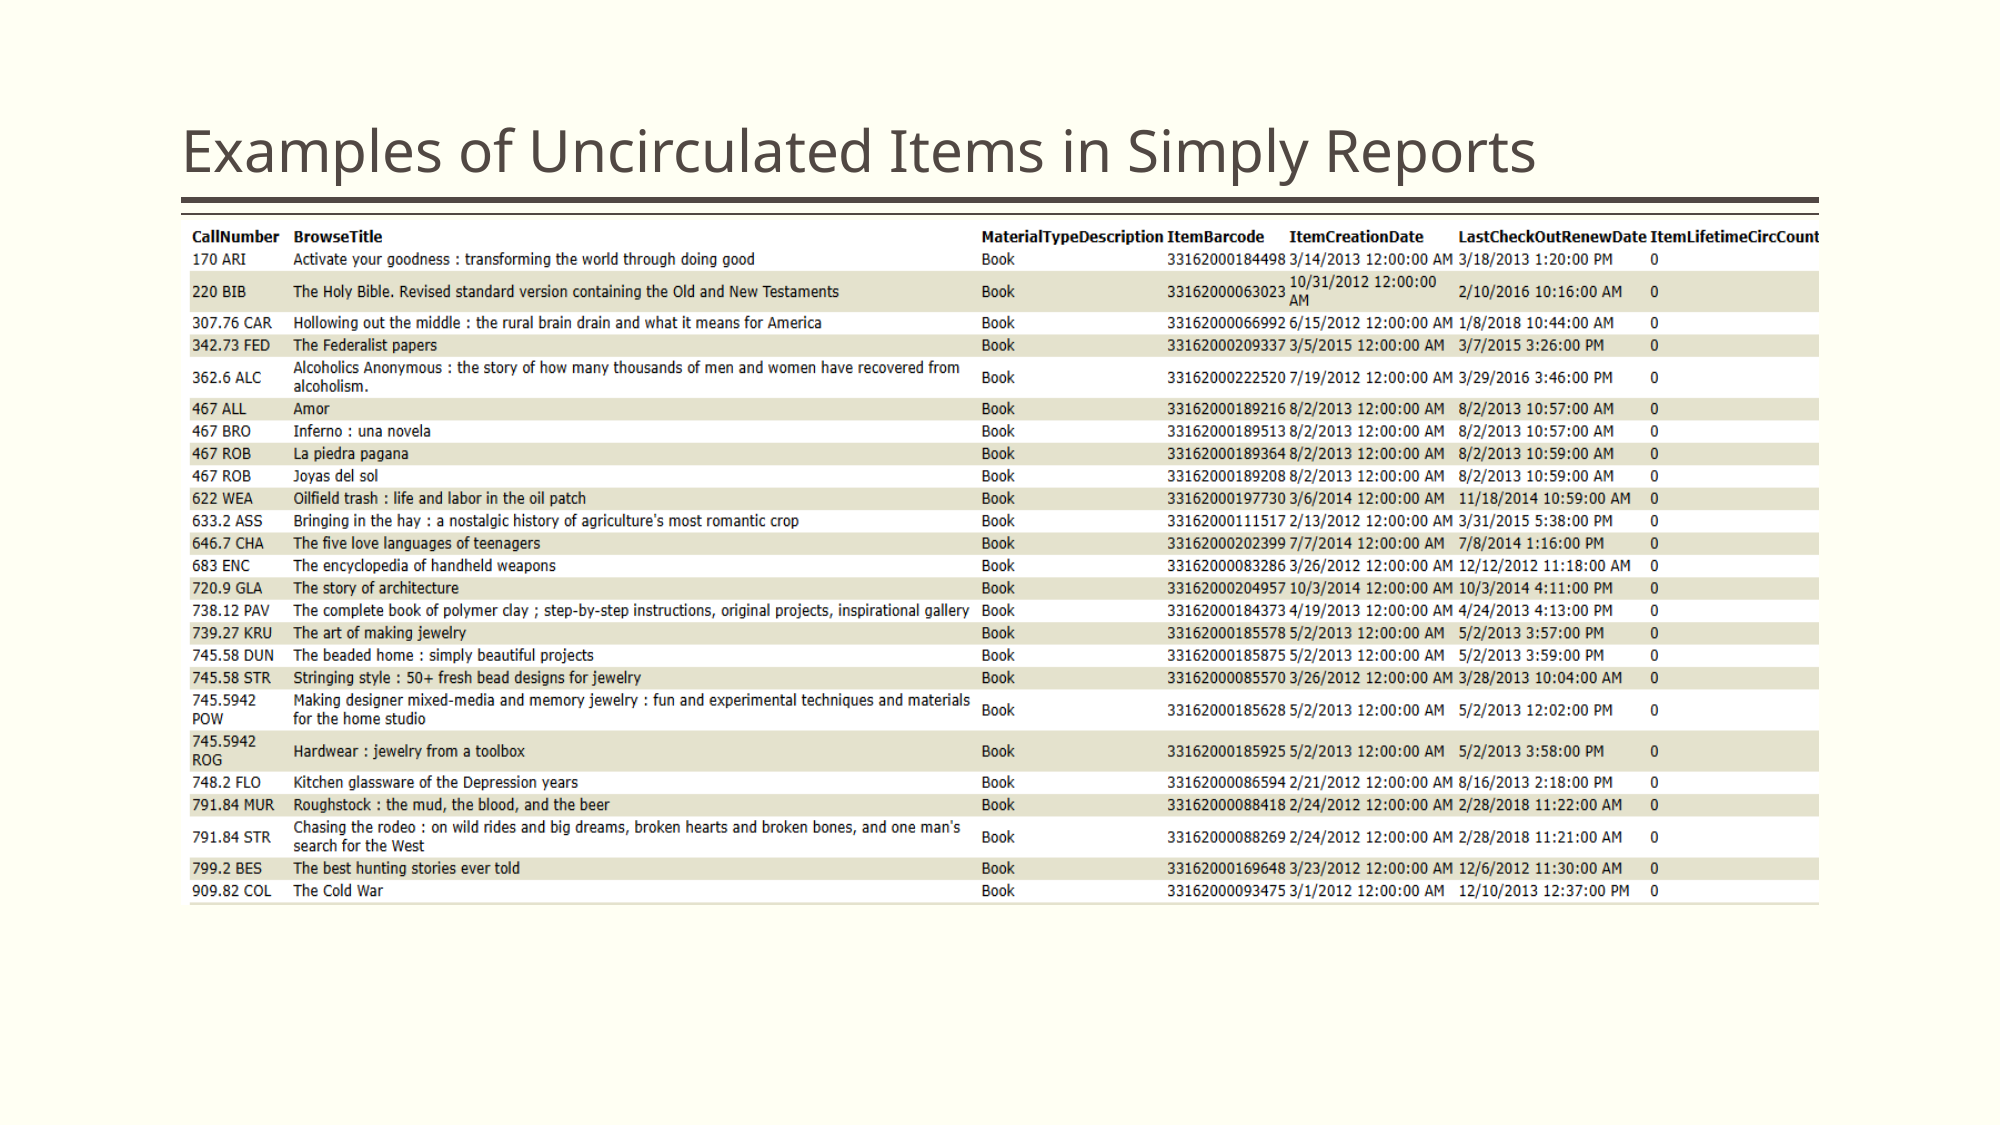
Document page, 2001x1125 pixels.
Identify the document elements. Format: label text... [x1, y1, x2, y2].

title Examples of Uncirculated Items in Simply Reports [181, 12, 1819, 193]
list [180, 220, 1819, 905]
